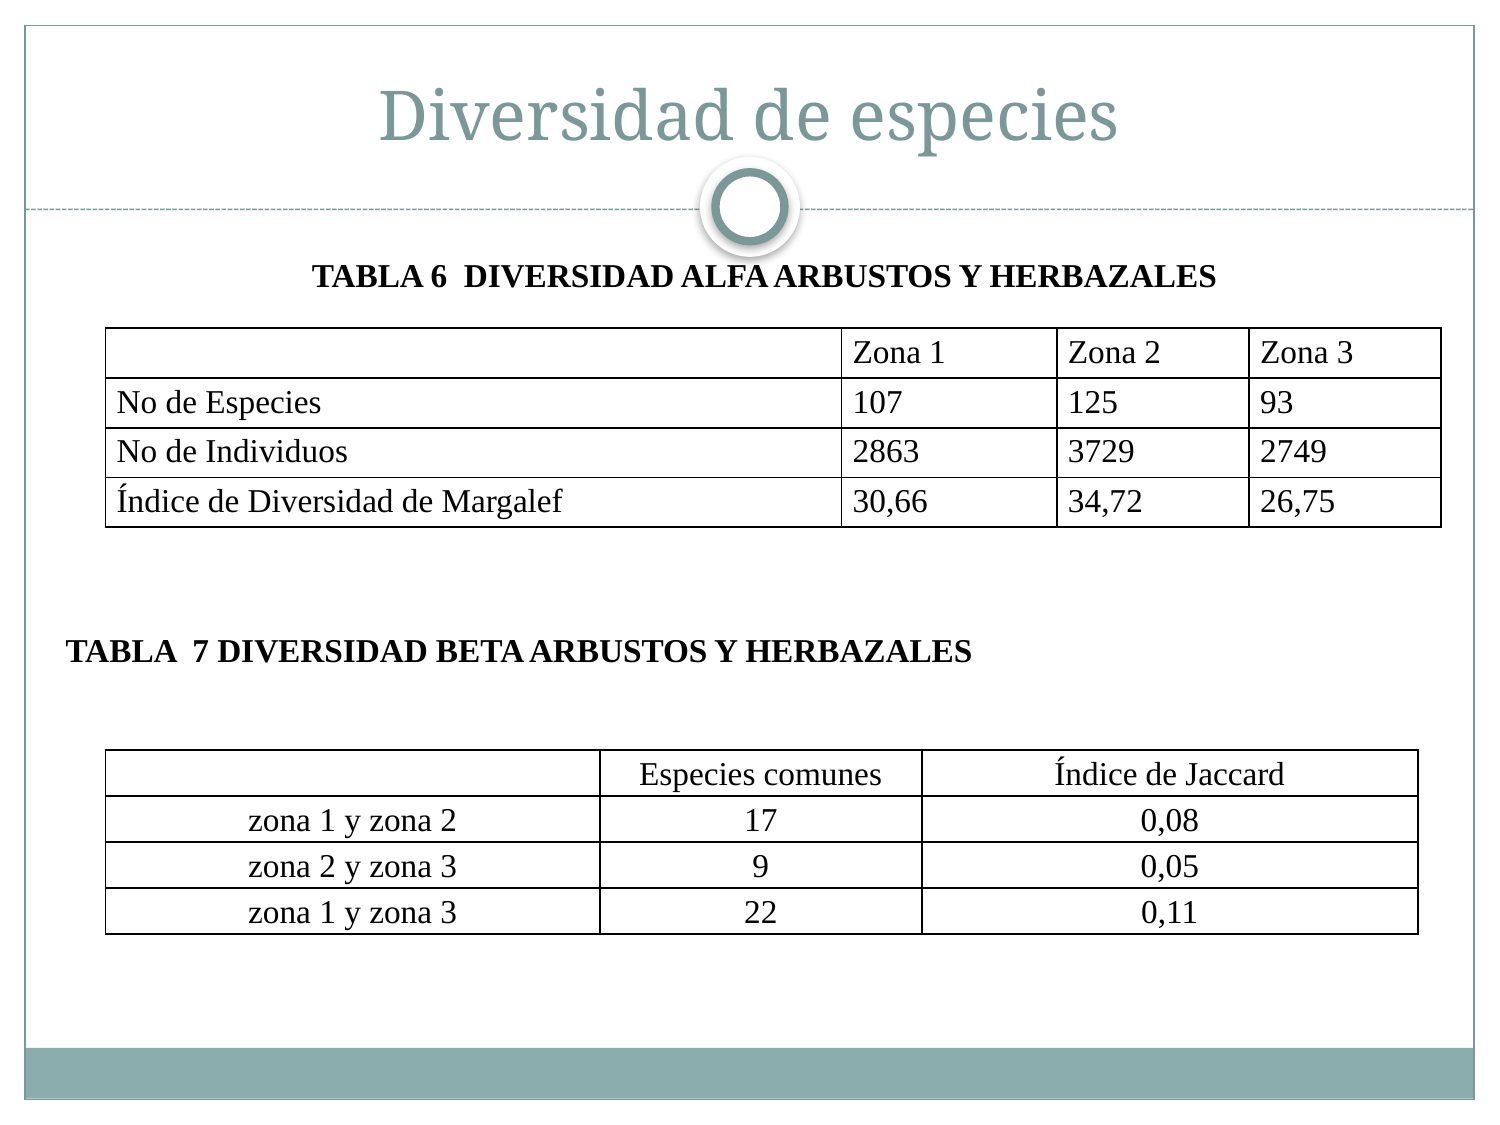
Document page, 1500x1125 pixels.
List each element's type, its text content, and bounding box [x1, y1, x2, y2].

table_cell 26,75 [1250, 478, 1440, 526]
title Diversidad de especies [49, 37, 1450, 162]
text_box TABLA 6 DIVERSIDAD ALFA ARBUSTOS Y HERBAZALES [296, 246, 1234, 342]
table_cell 30,66 [842, 478, 1056, 526]
table_cell 107 [842, 379, 1056, 427]
table_header Especies comunes [601, 751, 921, 795]
table_header Índice de Jaccard [923, 751, 1417, 795]
table_header [106, 751, 599, 795]
table_cell No de Individuos [106, 429, 841, 477]
table_cell 22 [601, 889, 921, 933]
table_cell Índice de Diversidad de Margalef [106, 478, 841, 526]
table_cell 125 [1058, 379, 1248, 427]
table_cell 2863 [842, 429, 1056, 477]
table_cell zona 1 y zona 2 [106, 797, 599, 841]
table_cell zona 2 y zona 3 [106, 843, 599, 887]
table_header Zona 3 [1250, 329, 1440, 377]
text_box TABLA 7 DIVERSIDAD BETA ARBUSTOS Y HERBAZALES [50, 621, 989, 717]
table_cell 3729 [1058, 429, 1248, 477]
table_cell 17 [601, 797, 921, 841]
table_header [106, 329, 841, 377]
table_cell No de Especies [106, 379, 841, 427]
table_cell 0,08 [923, 797, 1417, 841]
table_cell 34,72 [1058, 478, 1248, 526]
table_cell 2749 [1250, 429, 1440, 477]
table_cell 0,05 [923, 843, 1417, 887]
table_cell 0,11 [923, 889, 1417, 933]
table_cell 9 [601, 843, 921, 887]
table_header Zona 1 [842, 342, 1056, 377]
table_cell zona 1 y zona 3 [106, 889, 599, 933]
table_cell 93 [1250, 379, 1440, 427]
table_header Zona 2 [1058, 329, 1248, 377]
